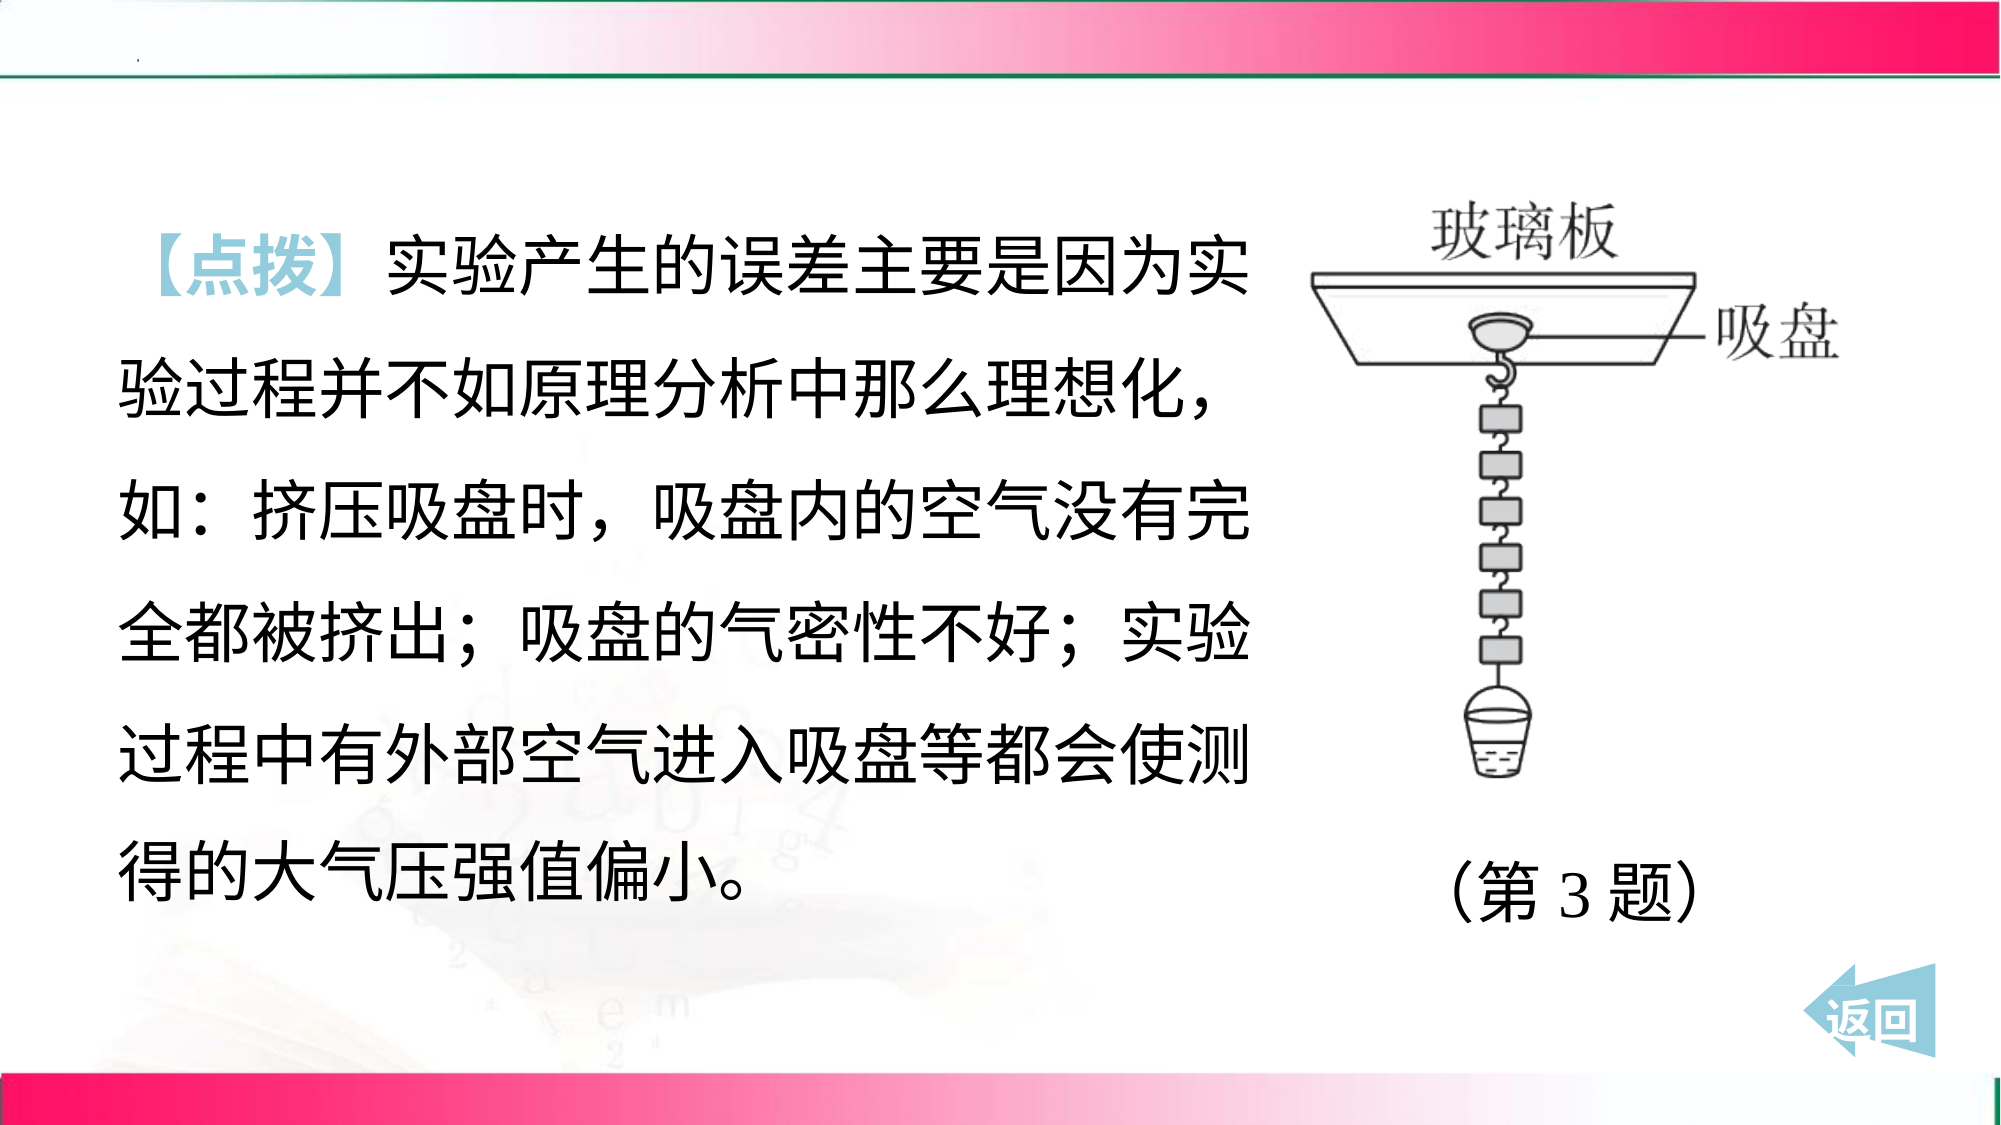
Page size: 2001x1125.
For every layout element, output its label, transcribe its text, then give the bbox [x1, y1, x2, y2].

text_box 【点拨】实验产生的误差主要是因为实 验过程并不如原理分析中那么理想化， 如：挤压吸盘时，吸盘内的空气没有完 全都被挤出；吸盘的气密性不好；实验 过程中有外部空气进入吸盘等都会使测 得的大气压强值偏小。 [117, 181, 1306, 898]
text_box 返回 [1803, 963, 1936, 1058]
picture [0, 0, 2001, 1125]
text_box （第3题） [1417, 813, 1733, 1010]
